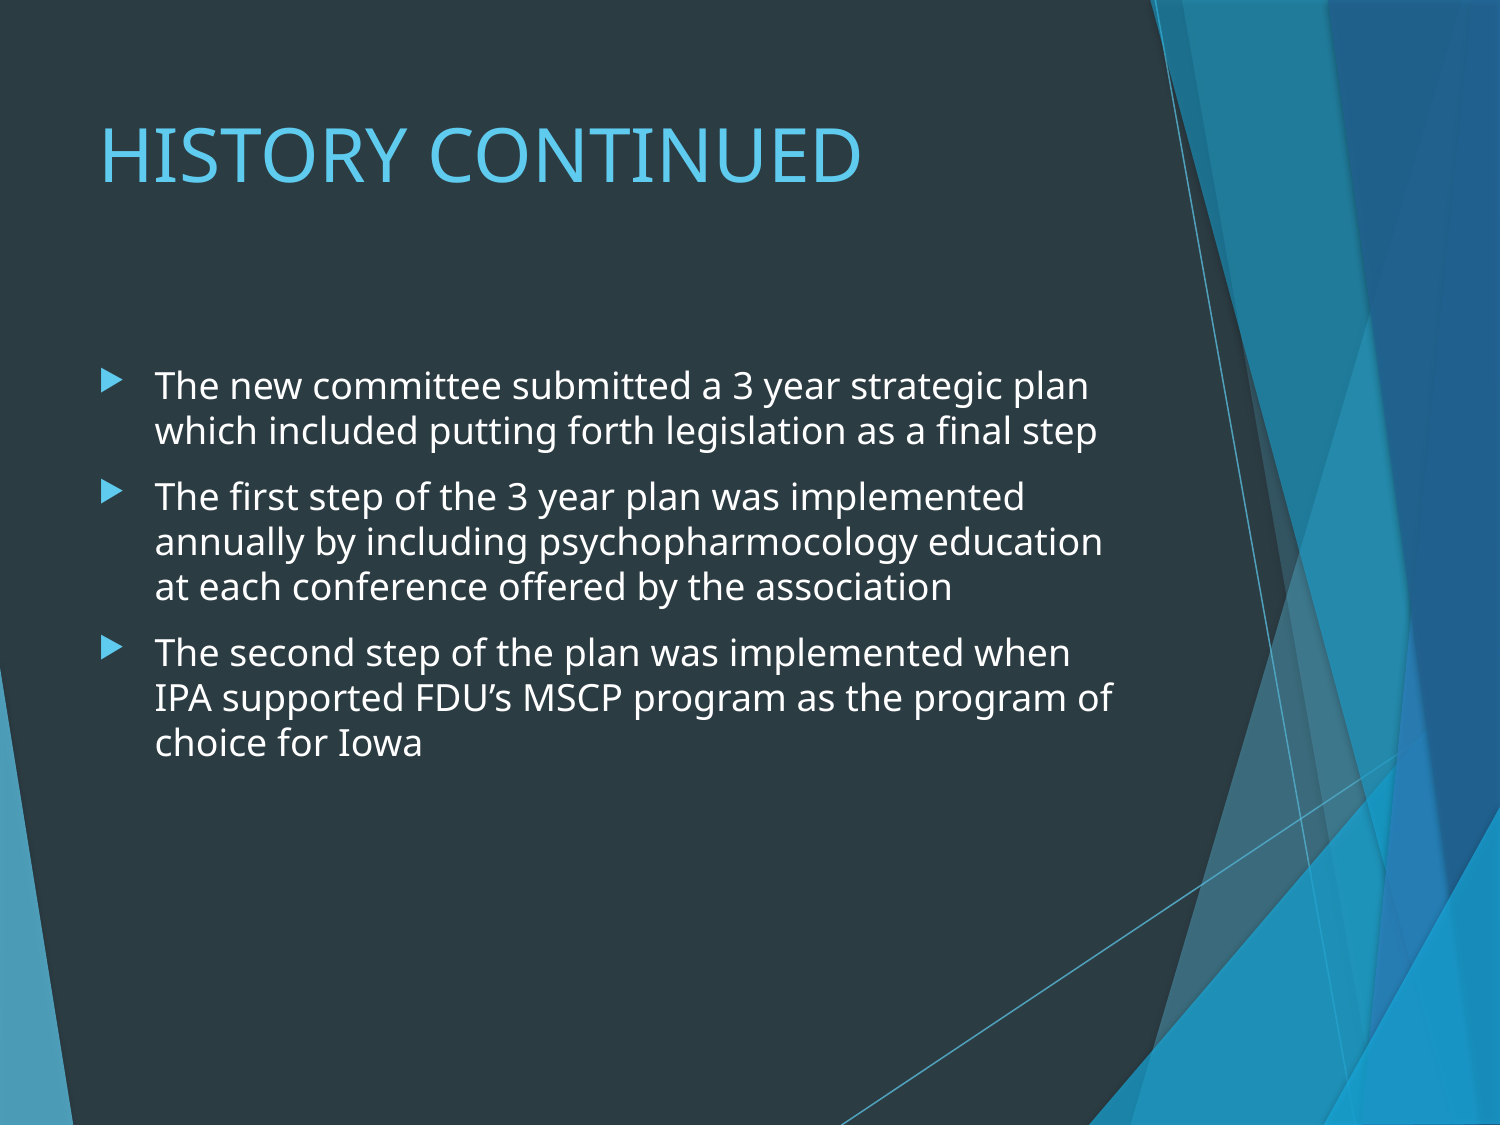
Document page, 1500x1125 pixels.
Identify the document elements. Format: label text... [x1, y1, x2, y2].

title HISTORY CONTINUED [83, 99, 1141, 317]
list The new committee submitted a 3 year strategic plan which included putting forth legislation as a final step The first step of the 3 year plan was implemented annually by including psychopharmocology education at each conference offered by the association The second step of the plan was implemented when IPA supported FDU’s MSCP program as the program of choice for Iowa [83, 354, 1141, 992]
